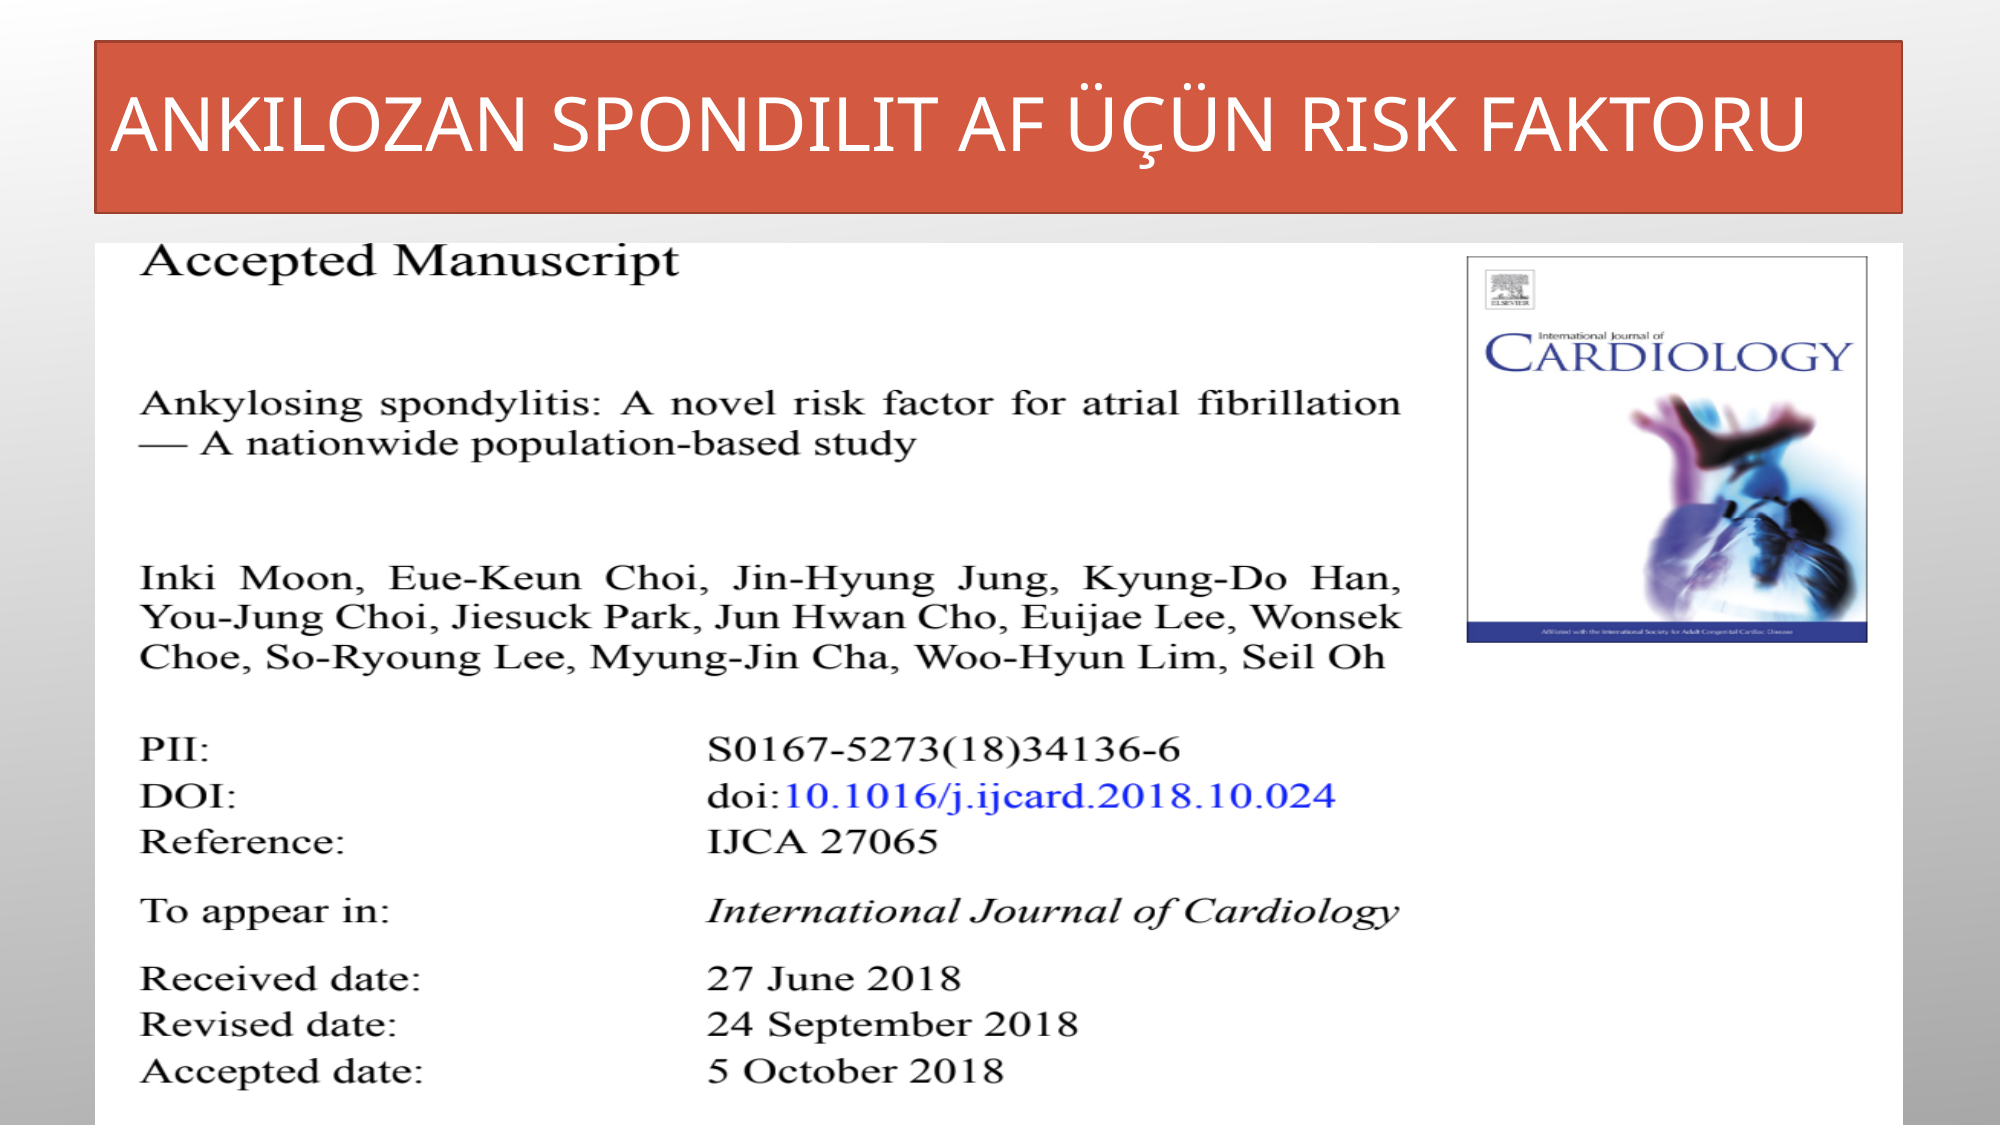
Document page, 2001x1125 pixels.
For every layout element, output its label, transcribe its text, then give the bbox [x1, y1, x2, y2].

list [95, 243, 1903, 1125]
title Ankilozan Spondilit AF üçün risk faktoru [94, 40, 1903, 214]
